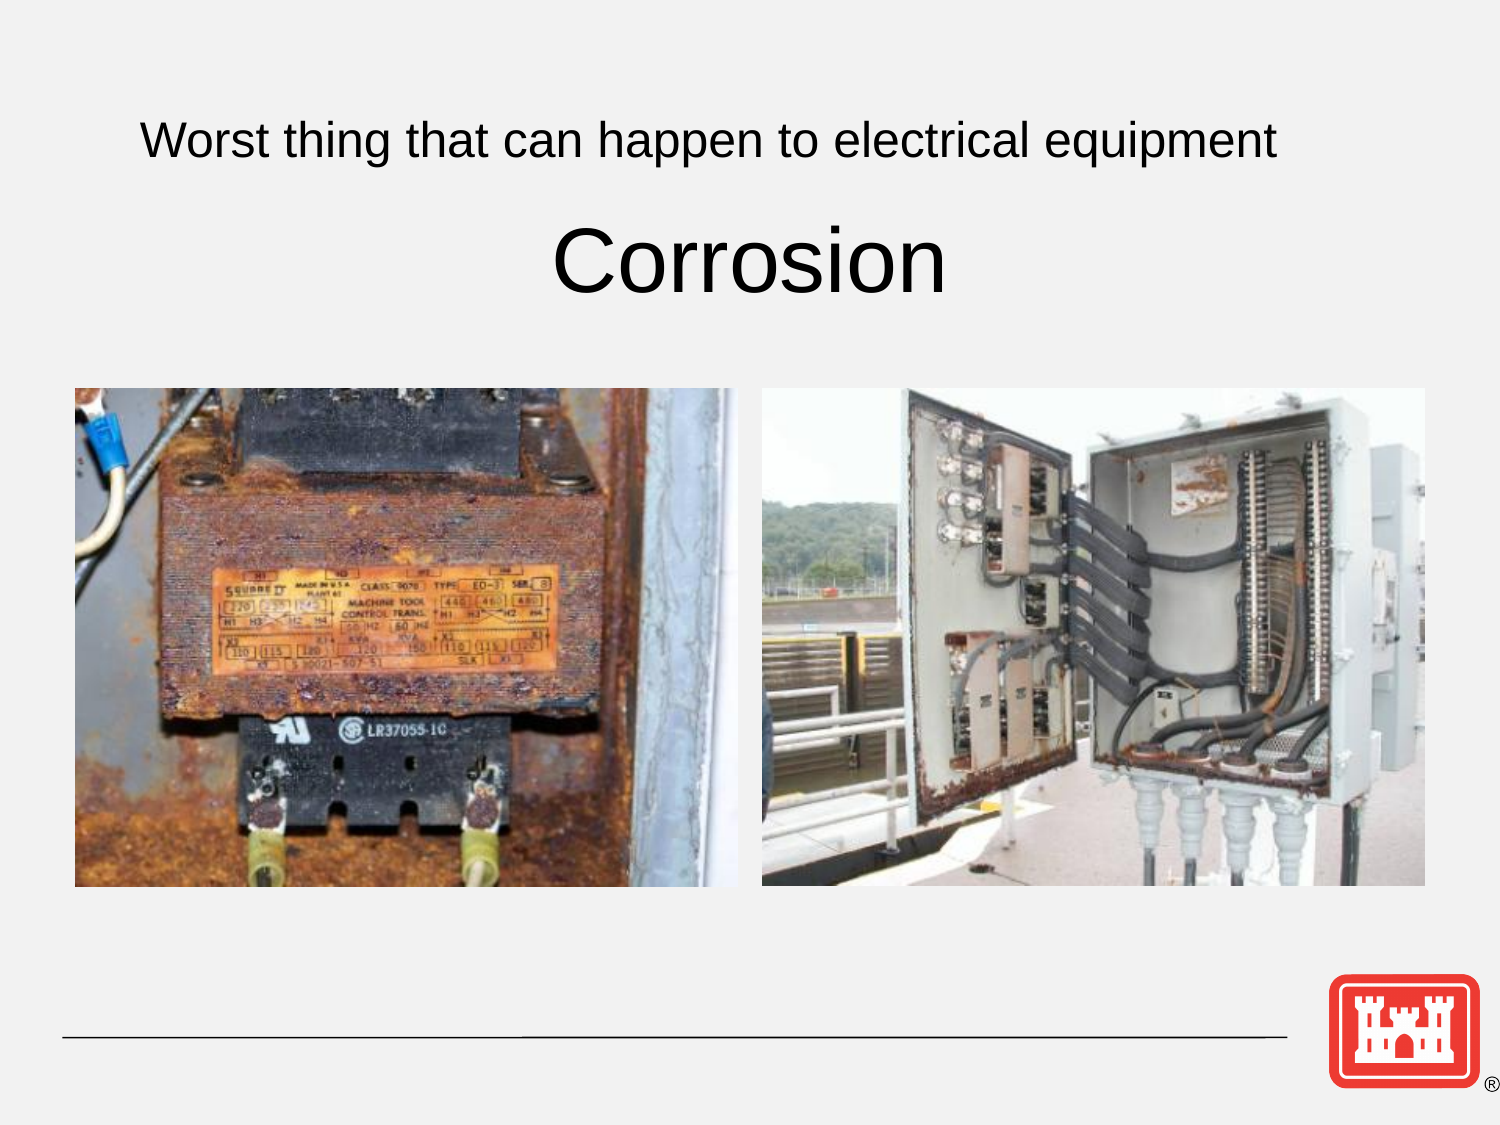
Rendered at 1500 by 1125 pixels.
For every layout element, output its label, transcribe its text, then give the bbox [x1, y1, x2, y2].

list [762, 388, 1426, 887]
title Corrosion [74, 174, 1426, 338]
picture [1329, 974, 1500, 1092]
text_box Worst thing that can happen to electrical equipment [124, 99, 1388, 175]
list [74, 388, 738, 887]
